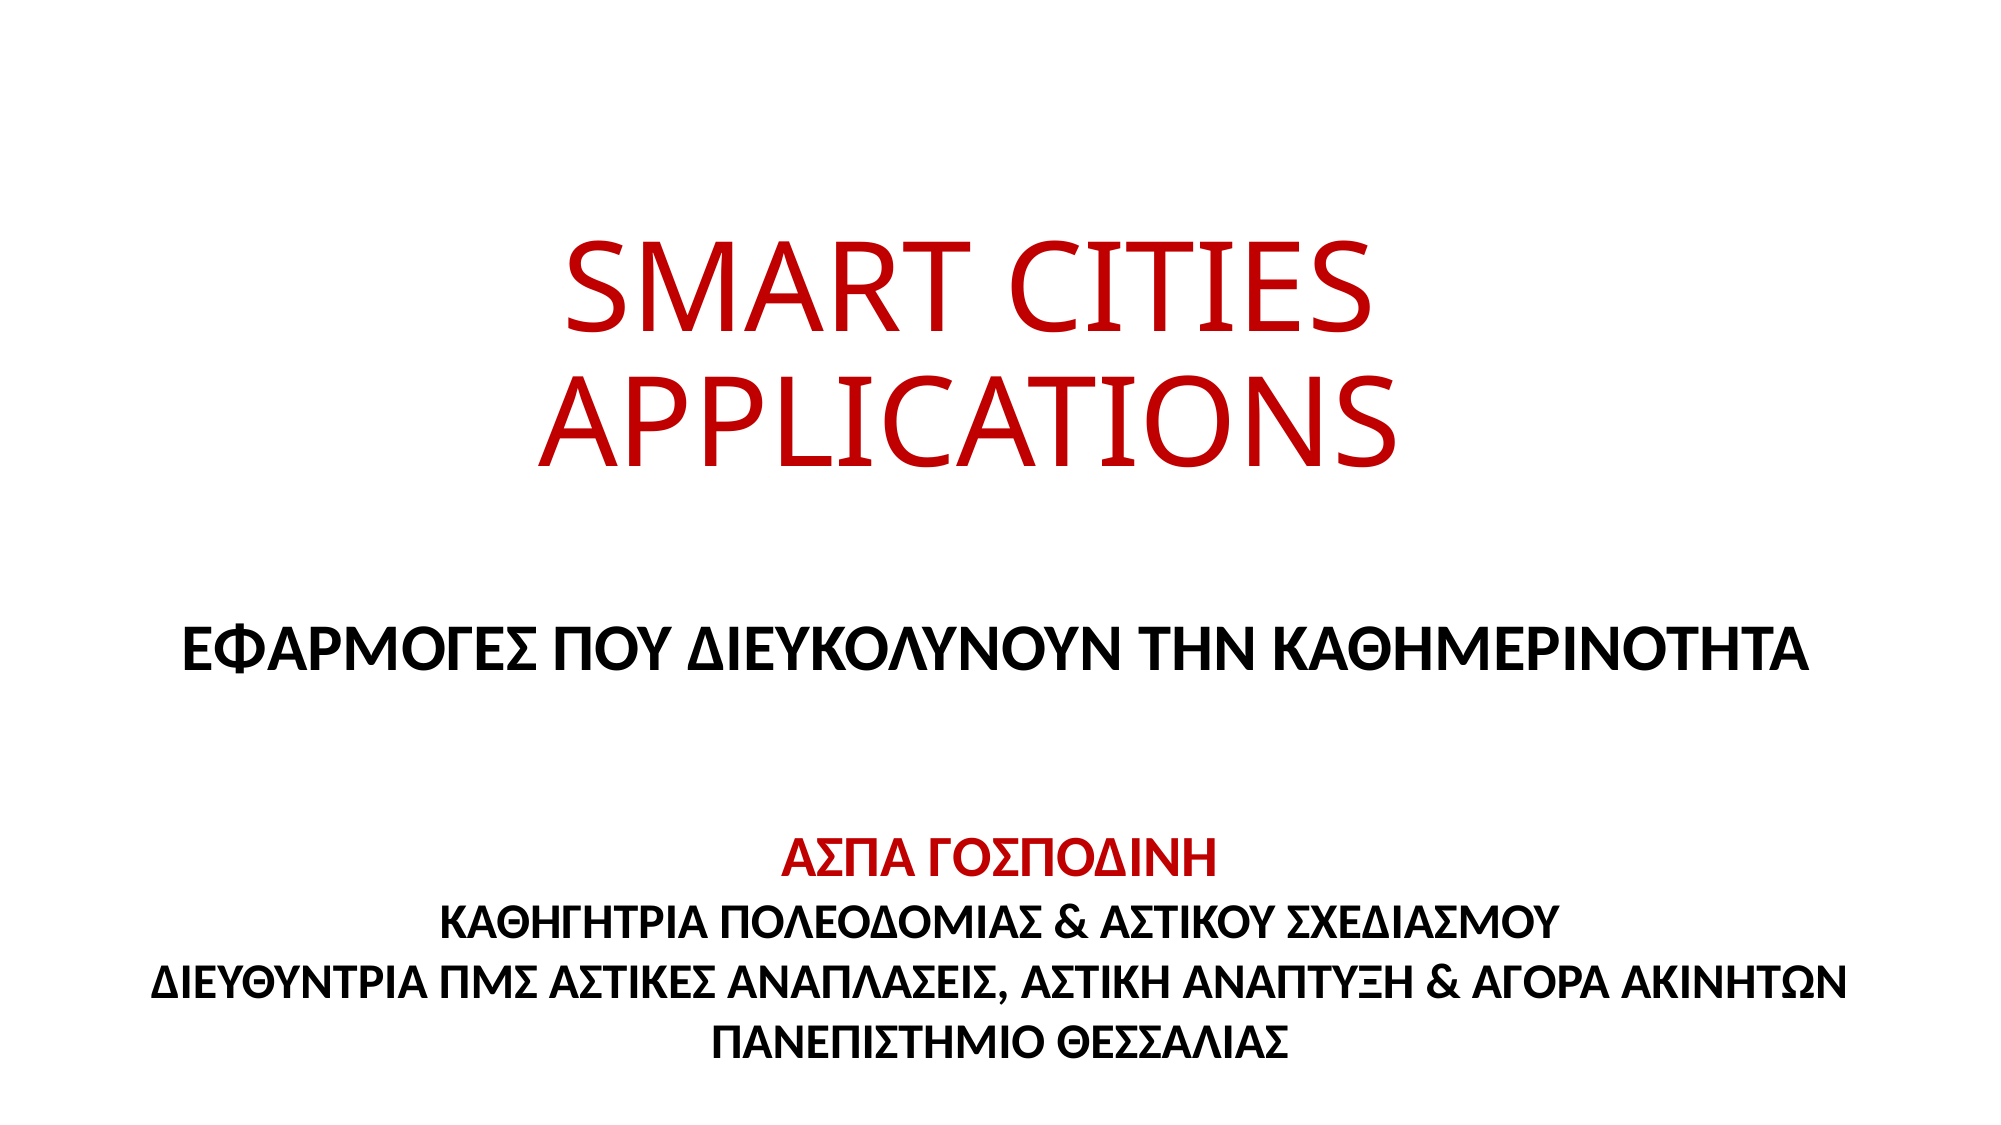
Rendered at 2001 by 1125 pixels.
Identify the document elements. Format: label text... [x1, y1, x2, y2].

subtitle ΕΦΑΡΜΟΓΕΣ ΠΟΥ ΔΙΕΥΚΟΛΥΝΟΥΝ ΤΗΝ ΚΑΘΗΜΕΡΙΝΟΤΗΤΑ [0, 605, 2000, 749]
title SMART CITIES APPLICATIONS [219, 323, 1720, 501]
text_box ΑΣΠΑ ΓΟΣΠΟΔΙΝΗ ΚΑΘΗΓΗΤΡΙΑ ΠΟΛΕΟΔΟΜΙΑΣ & ΑΣΤΙΚΟΥ ΣΧΕΔΙΑΣΜΟΥ ΔΙΕΥΘΥΝΤΡΙΑ ΠΜΣ ΑΣΤΙΚΕΣ ΑΝΑΠΛΑΣΕΙΣ, ΑΣΤΙΚΗ ΑΝΑΠΤΥΞΗ & ΑΓΟΡΑ ΑΚΙΝΗΤΩΝ ΠΑΝΕΠΙΣΤΗΜΙΟ ΘΕΣΣΑΛΙΑΣ [0, 810, 2000, 1076]
